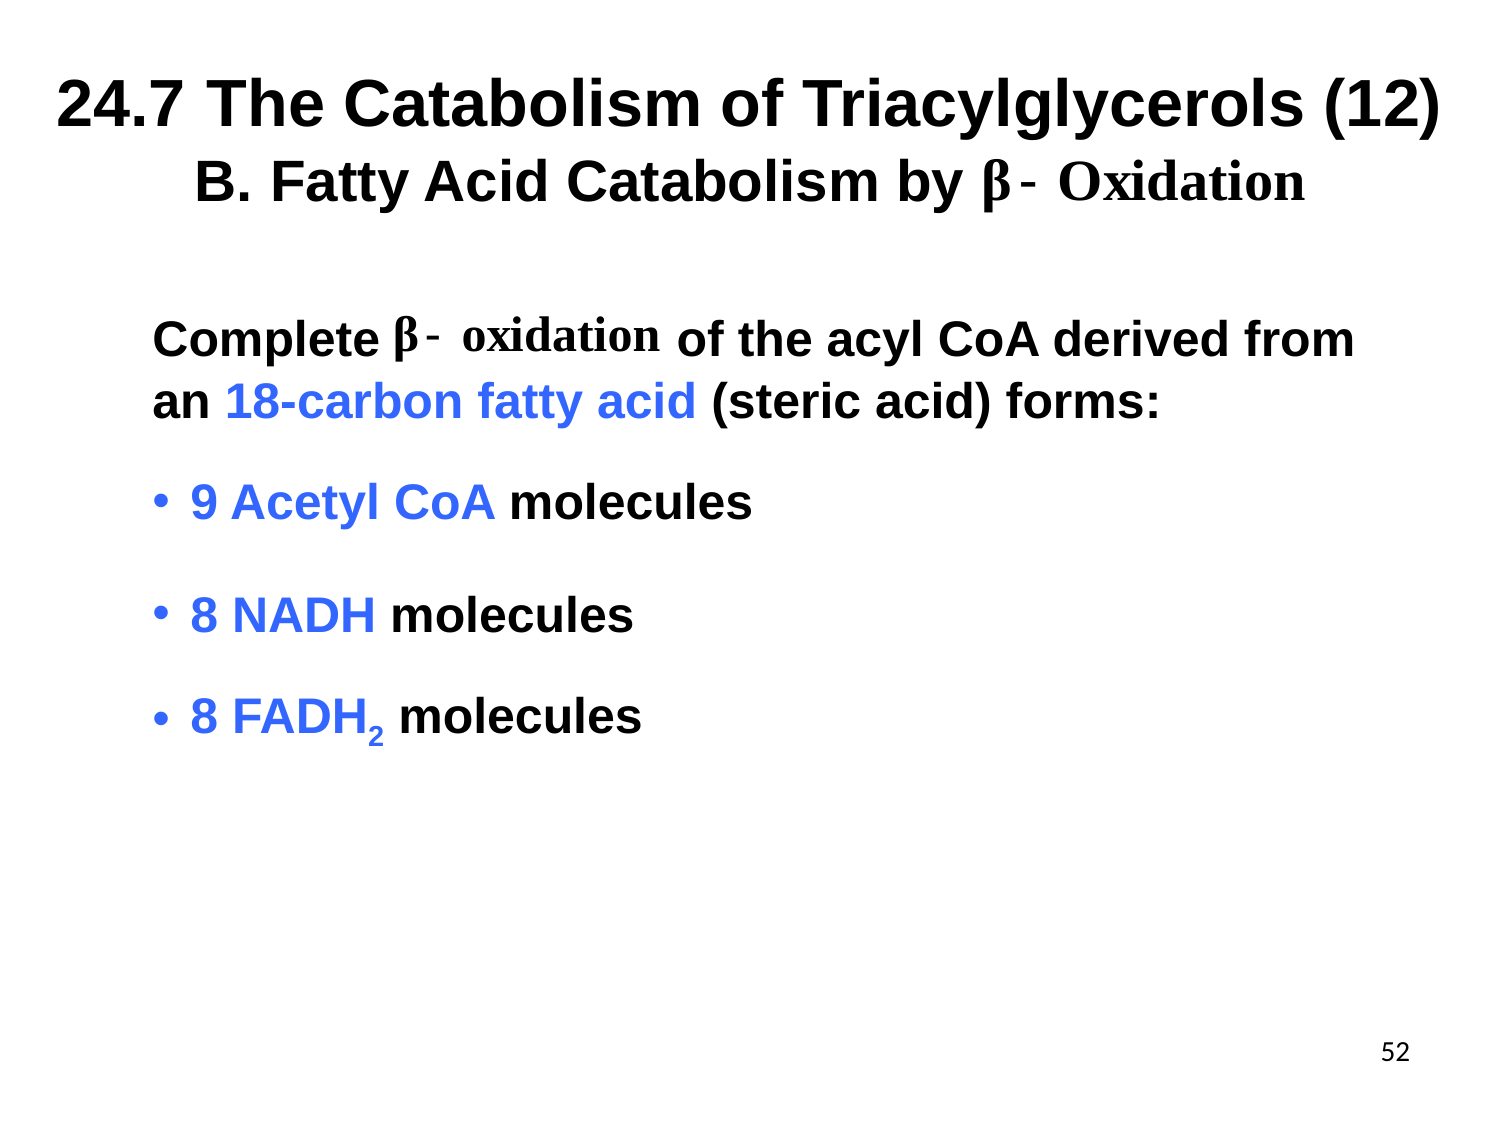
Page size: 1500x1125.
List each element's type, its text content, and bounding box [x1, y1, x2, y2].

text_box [979, 154, 1311, 220]
list Fatty Acid Catabolism by [179, 135, 1343, 205]
title 24.7 The Catabolism of Triacylglycerols (12) [7, 63, 1493, 136]
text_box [390, 311, 665, 369]
list Complete [137, 299, 425, 360]
list an 18-carbon fatty acid (steric acid) forms: 9 Acetyl CoA molecules 8 NADH molecules 8 FADH2 molecules [137, 360, 1338, 786]
list of the acyl CoA derived from [661, 298, 1380, 383]
